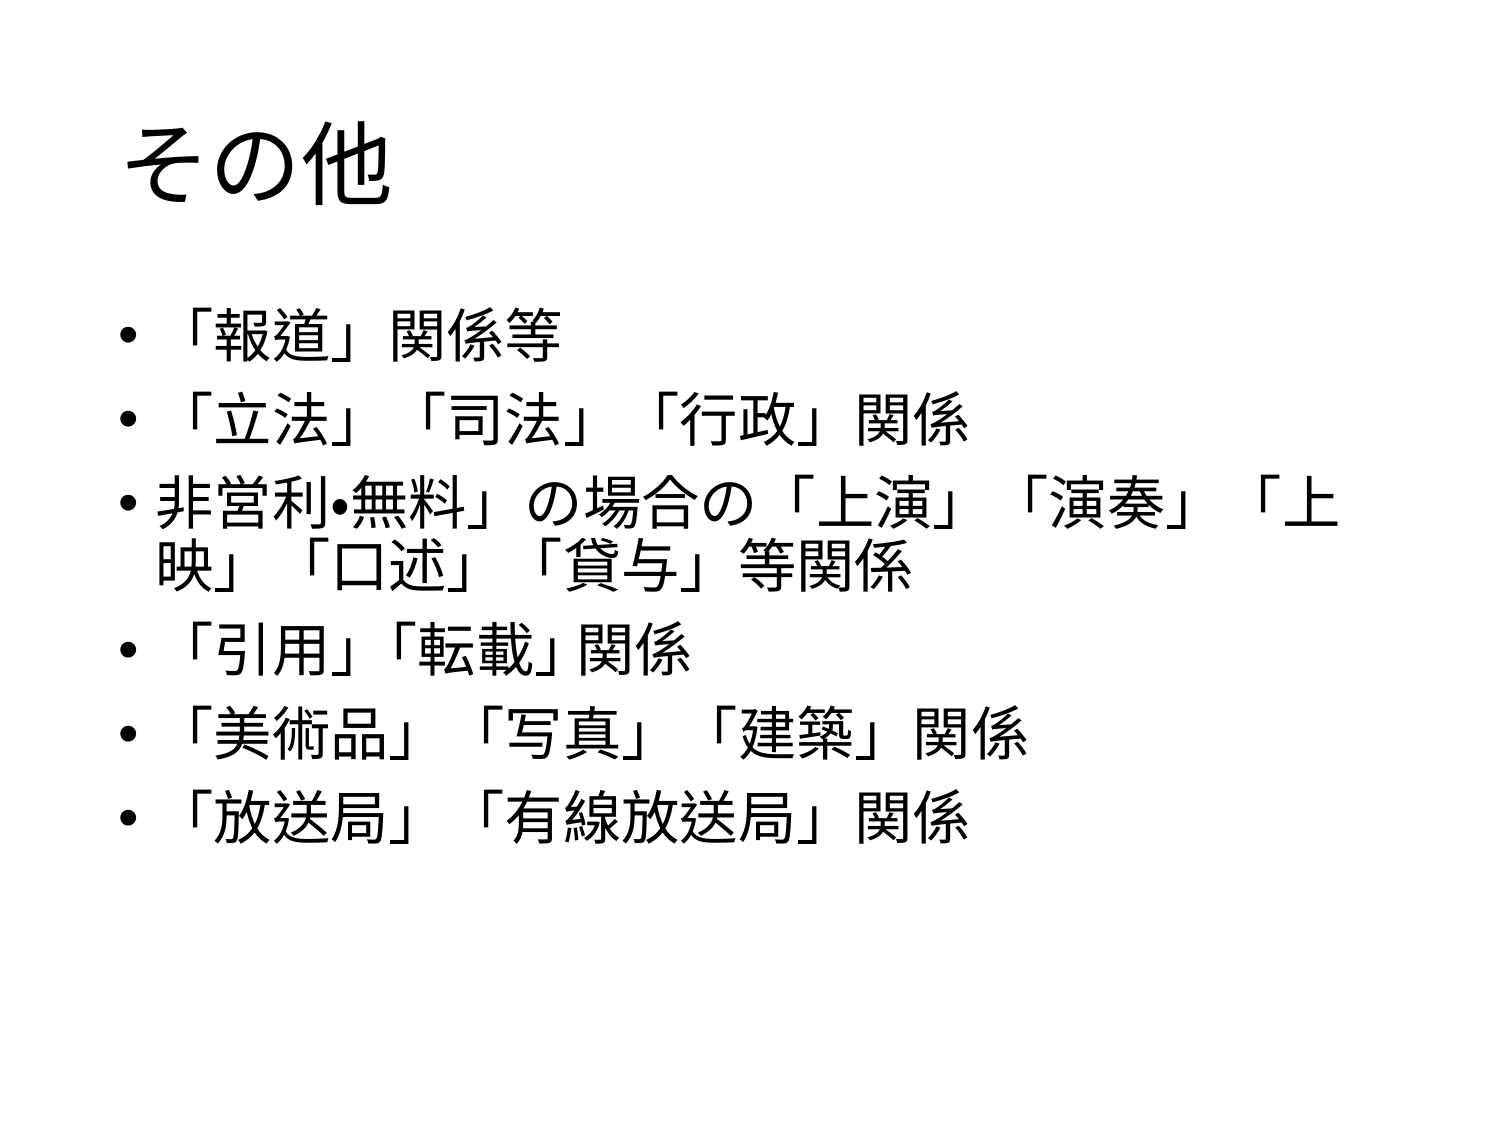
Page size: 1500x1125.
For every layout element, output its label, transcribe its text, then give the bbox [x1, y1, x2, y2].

list 「報道」関係等 「立法」「司法」「行政」関係 非営利・無料」の場合の「上演」「演奏」「上映」「口述」「貸与」等関係 「引用」｢転載｣ 関係 「美術品」「写真」「建築」関係 「放送局」「有線放送局」関係 [103, 299, 1397, 1014]
title その他 [103, 59, 1397, 278]
